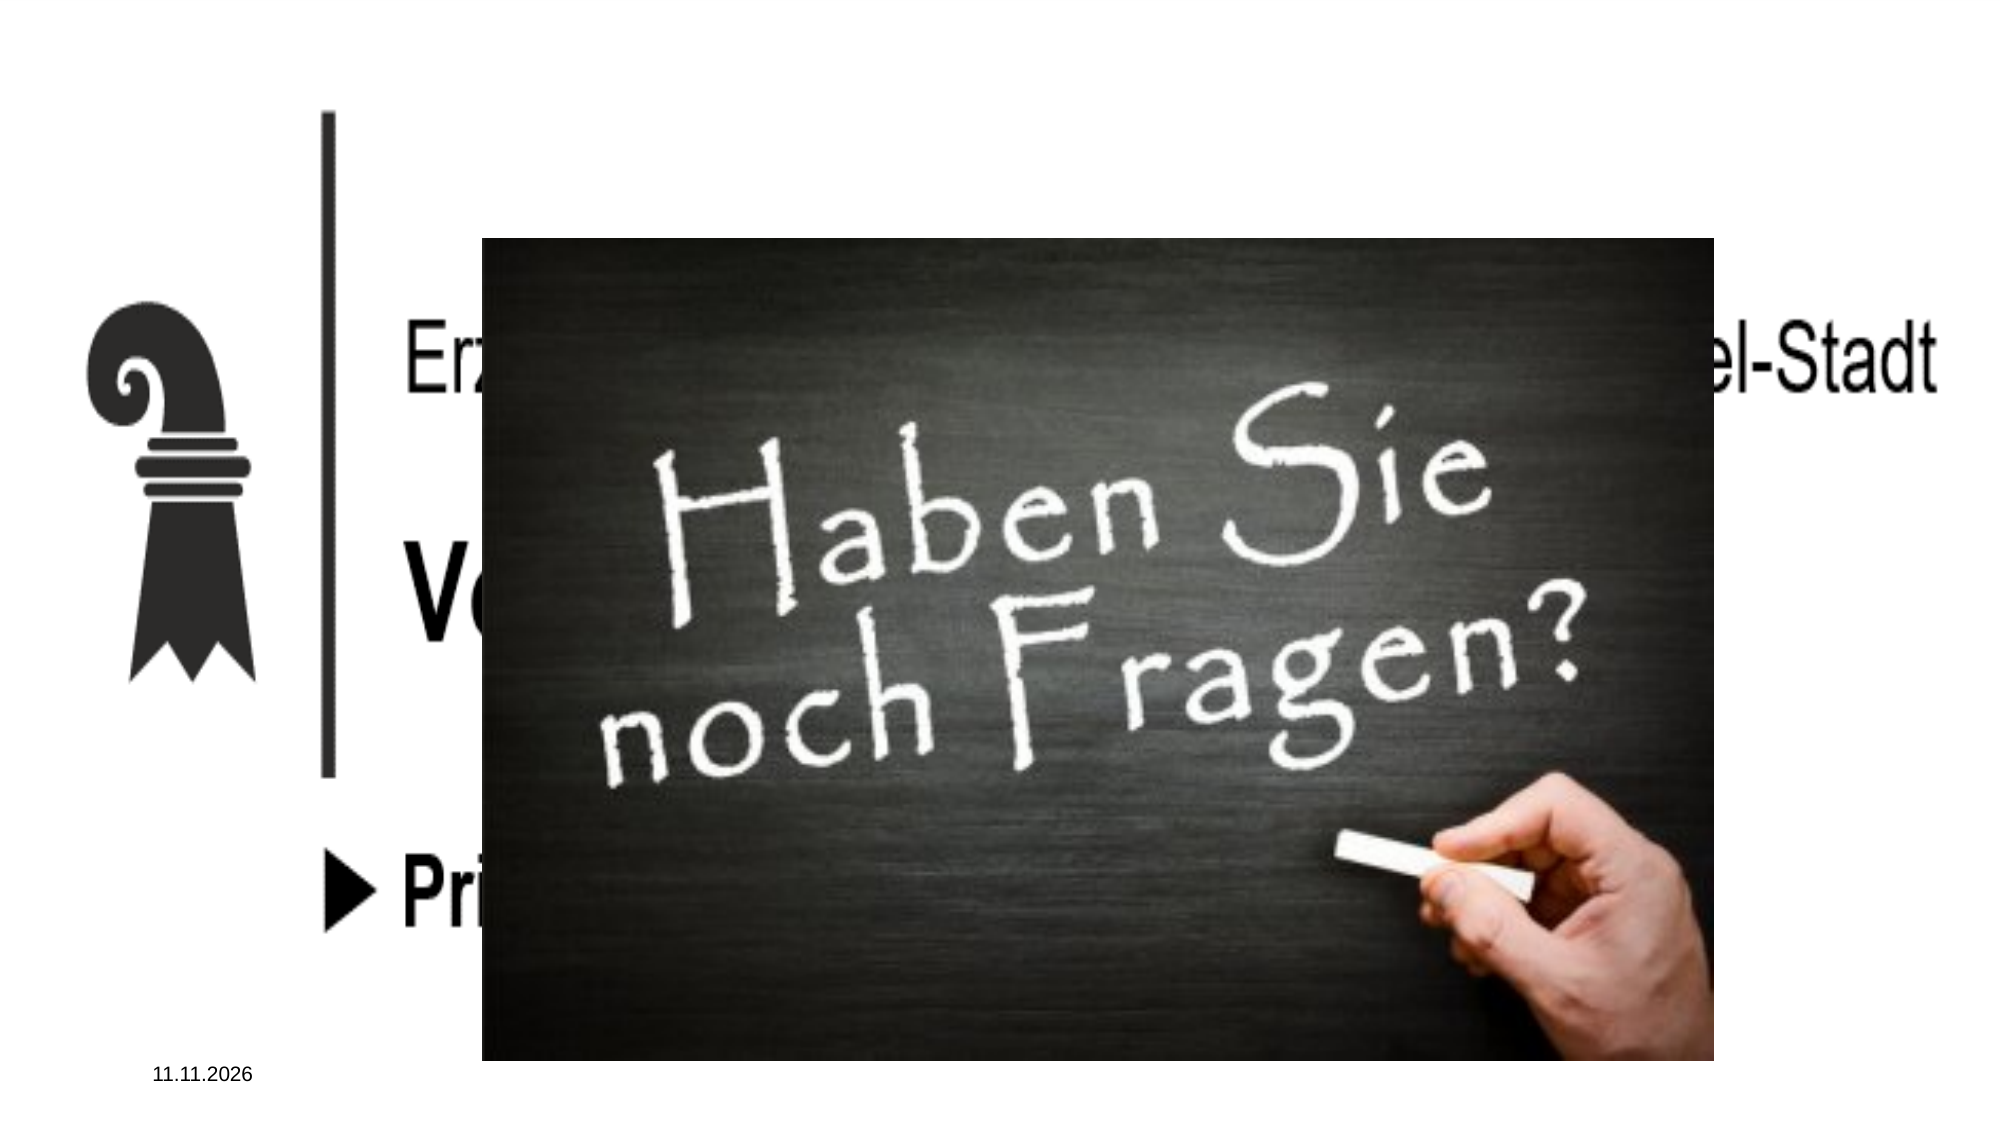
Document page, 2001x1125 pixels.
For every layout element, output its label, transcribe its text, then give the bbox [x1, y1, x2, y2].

list Fragen? [338, 312, 482, 988]
picture [0, 0, 2001, 1125]
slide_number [137, 1042, 588, 1103]
